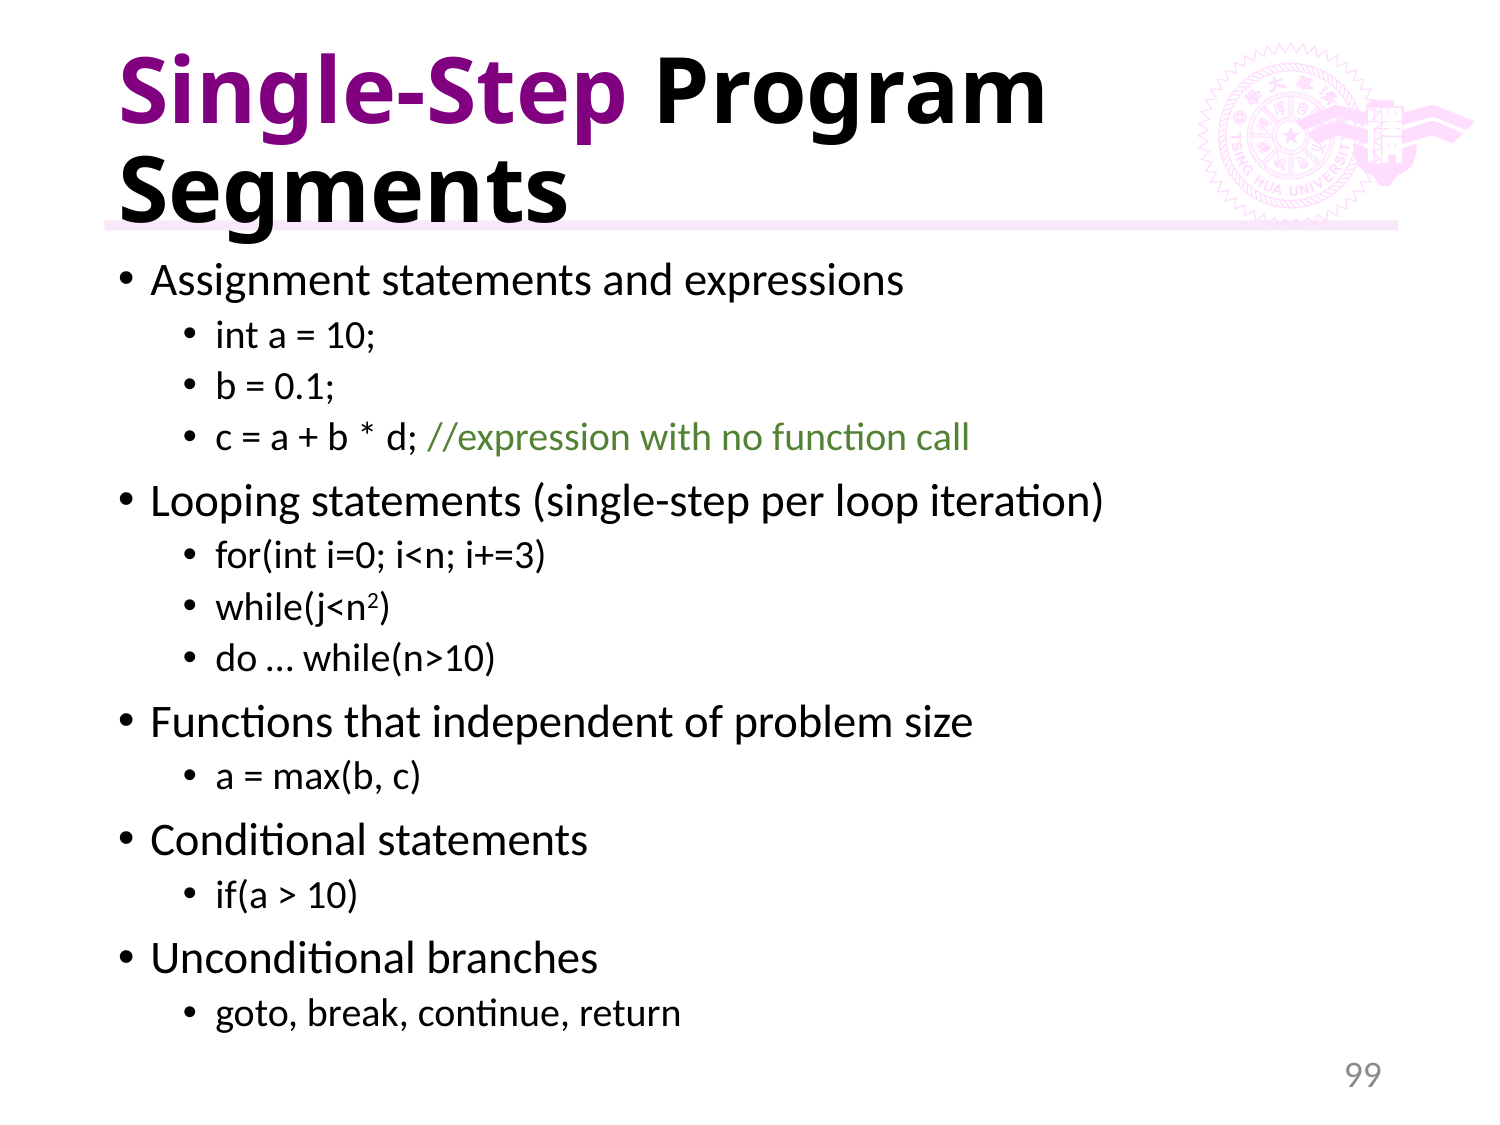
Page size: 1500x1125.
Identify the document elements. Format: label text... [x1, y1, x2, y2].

title Single-Step Program Segments [103, 59, 1397, 228]
slide_number 99 [1059, 1042, 1397, 1103]
list Assignment statements and expressions int a = 10; b = 0.1; c = a + b * d; //expression with no function call Looping statements (single-step per loop iteration) for(int i=0; i<n; i+=3) while(j<n2) do … while(n>10) Functions that independent of problem size a = max(b, c) Conditional statements if(a > 10) Unconditional branches goto, break, continue, return [103, 247, 1397, 1045]
